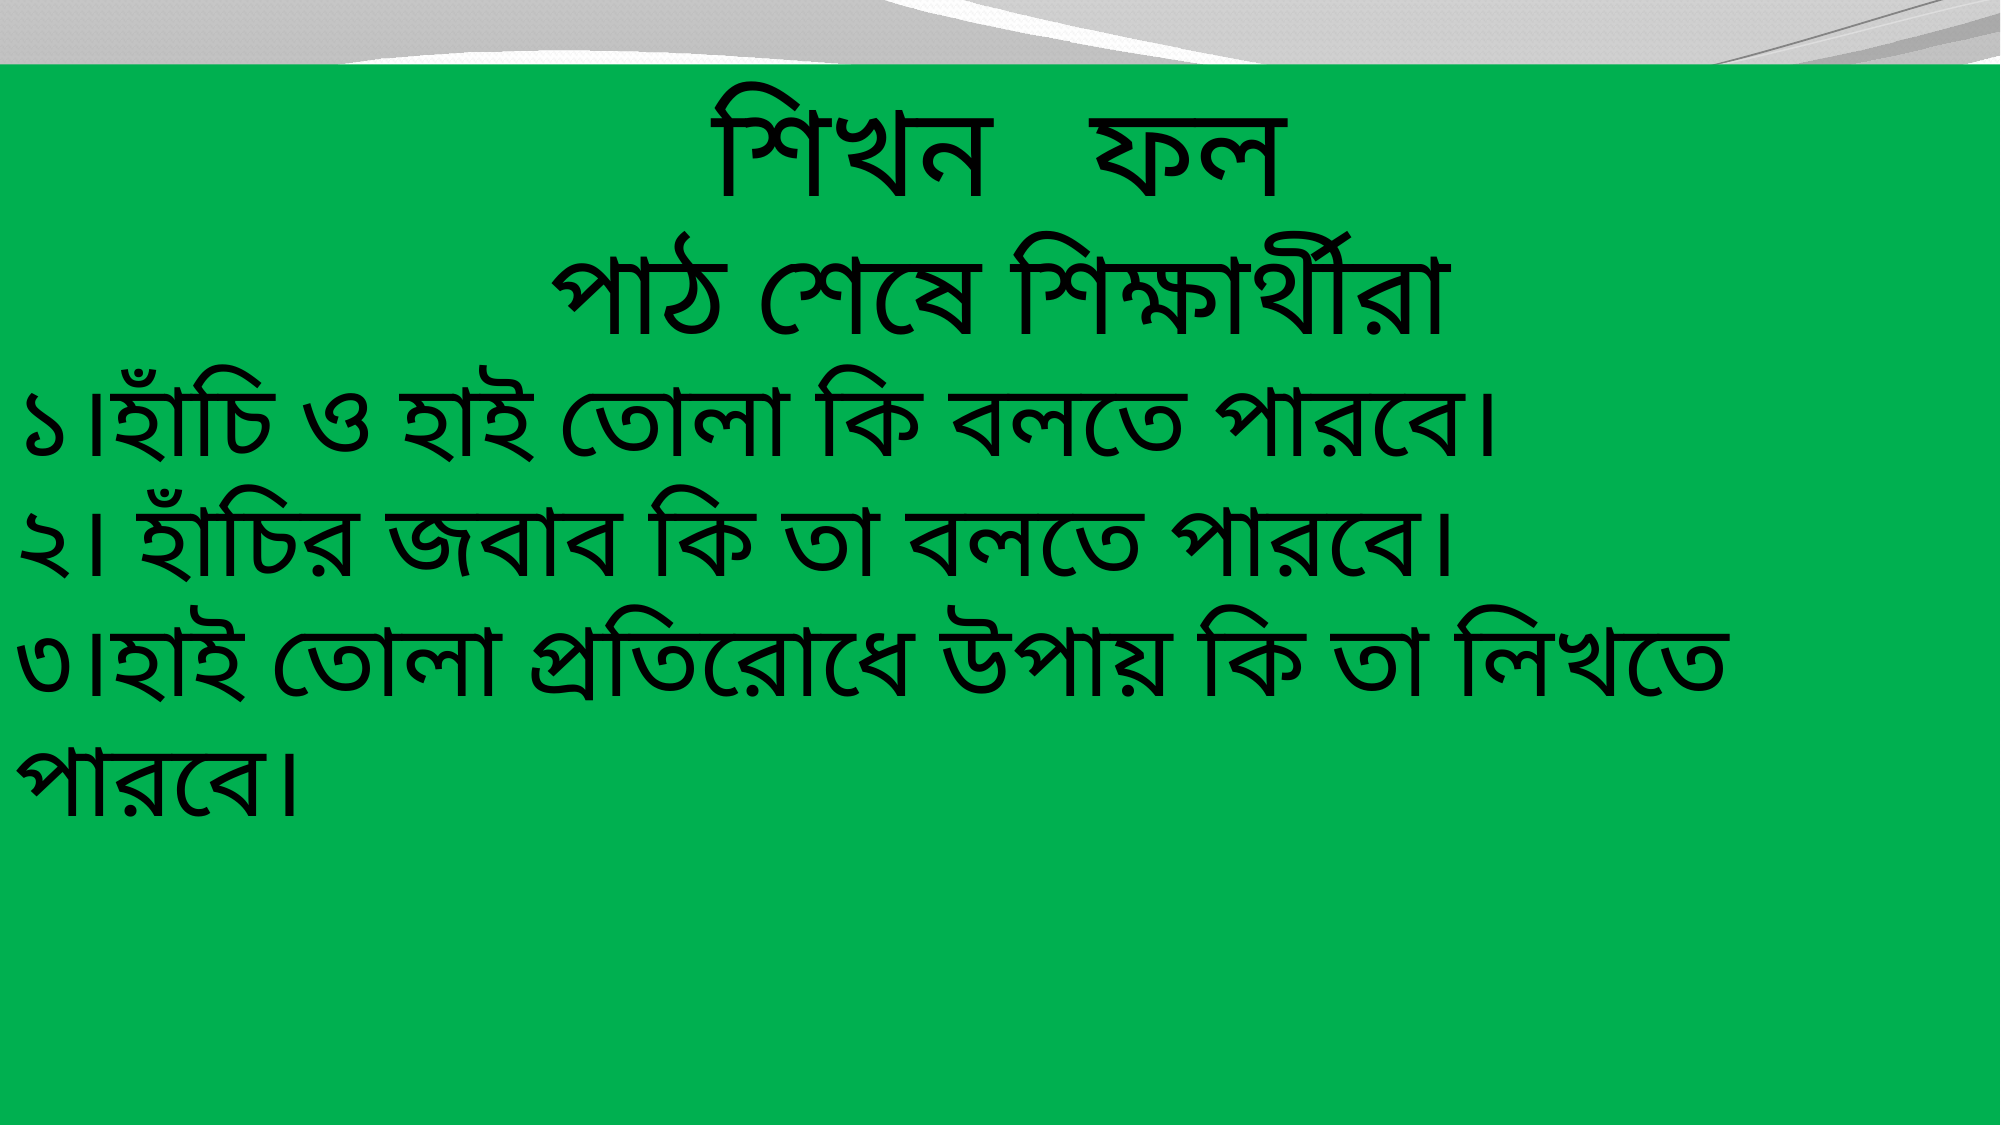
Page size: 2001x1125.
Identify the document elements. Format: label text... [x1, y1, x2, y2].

text_box শিখন ফল পাঠ শেষে শিক্ষার্থীরা ১।হাঁচি ও হাই তোলা কি বলতে পারবে। ২। হাঁচির জবাব কি তা বলতে পারবে। ৩।হাই তোলা প্রতিরোধে উপায় কি তা লিখতে পারবে। [0, 64, 2000, 1125]
